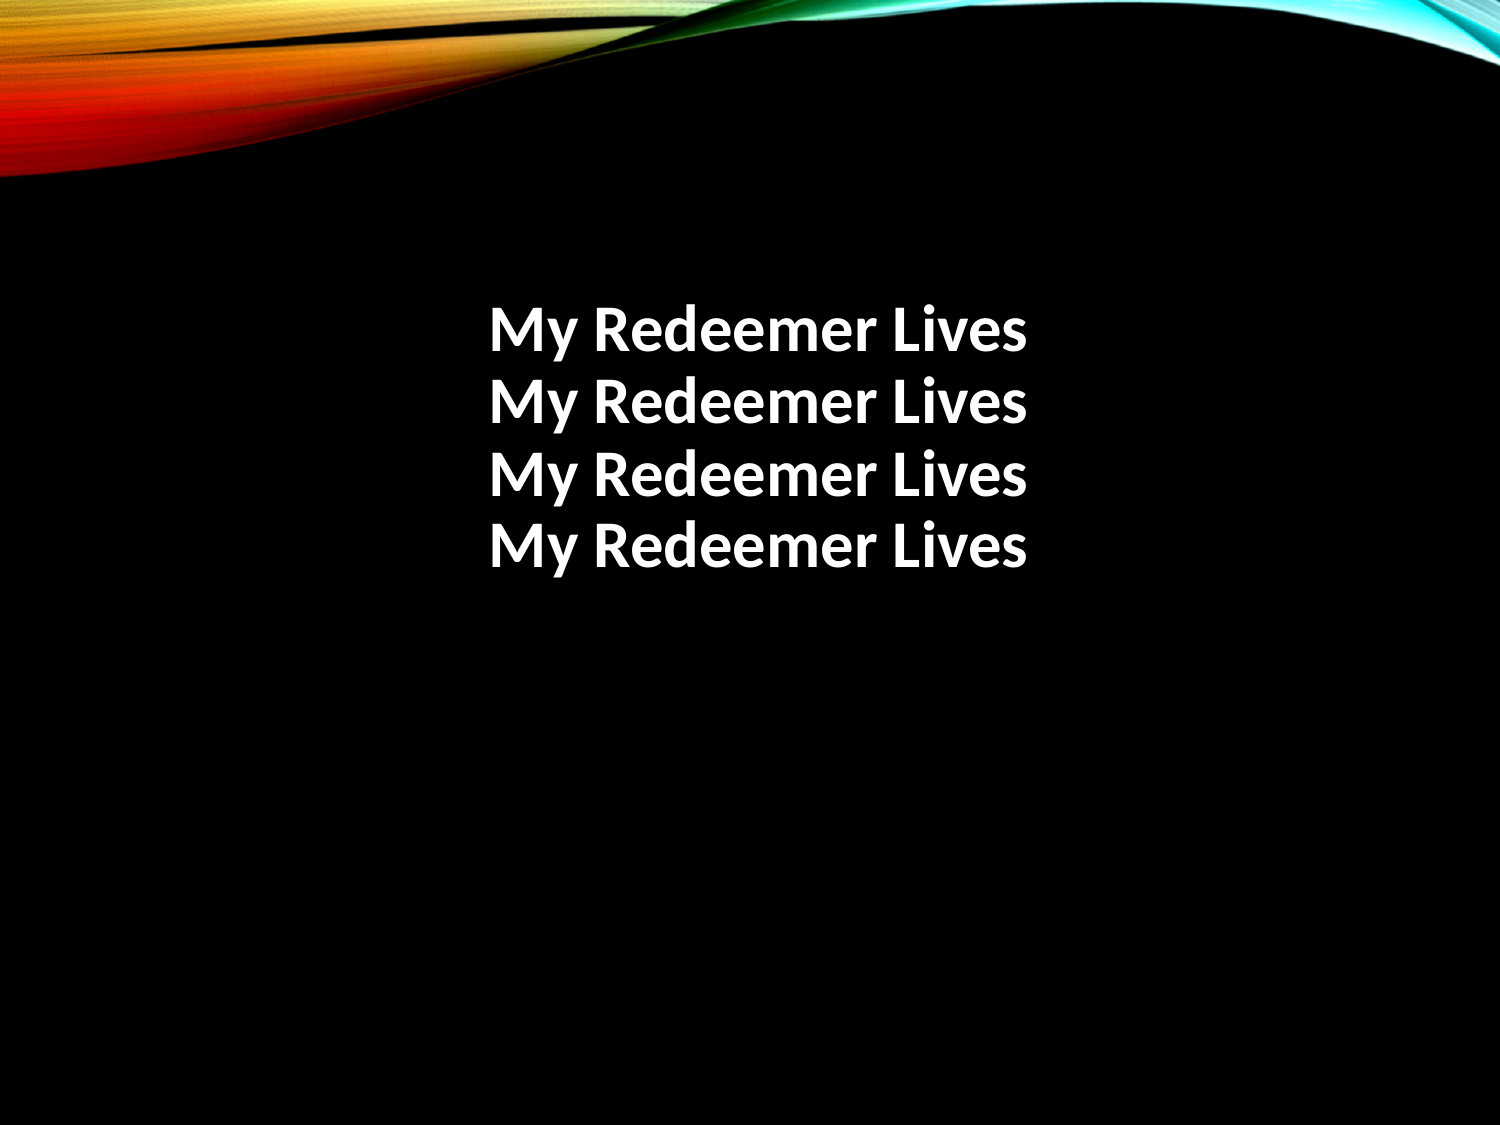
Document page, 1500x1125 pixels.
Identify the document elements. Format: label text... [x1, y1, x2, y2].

list My Redeemer Lives My Redeemer Lives My Redeemer Lives My Redeemer Lives [0, 0, 1500, 986]
